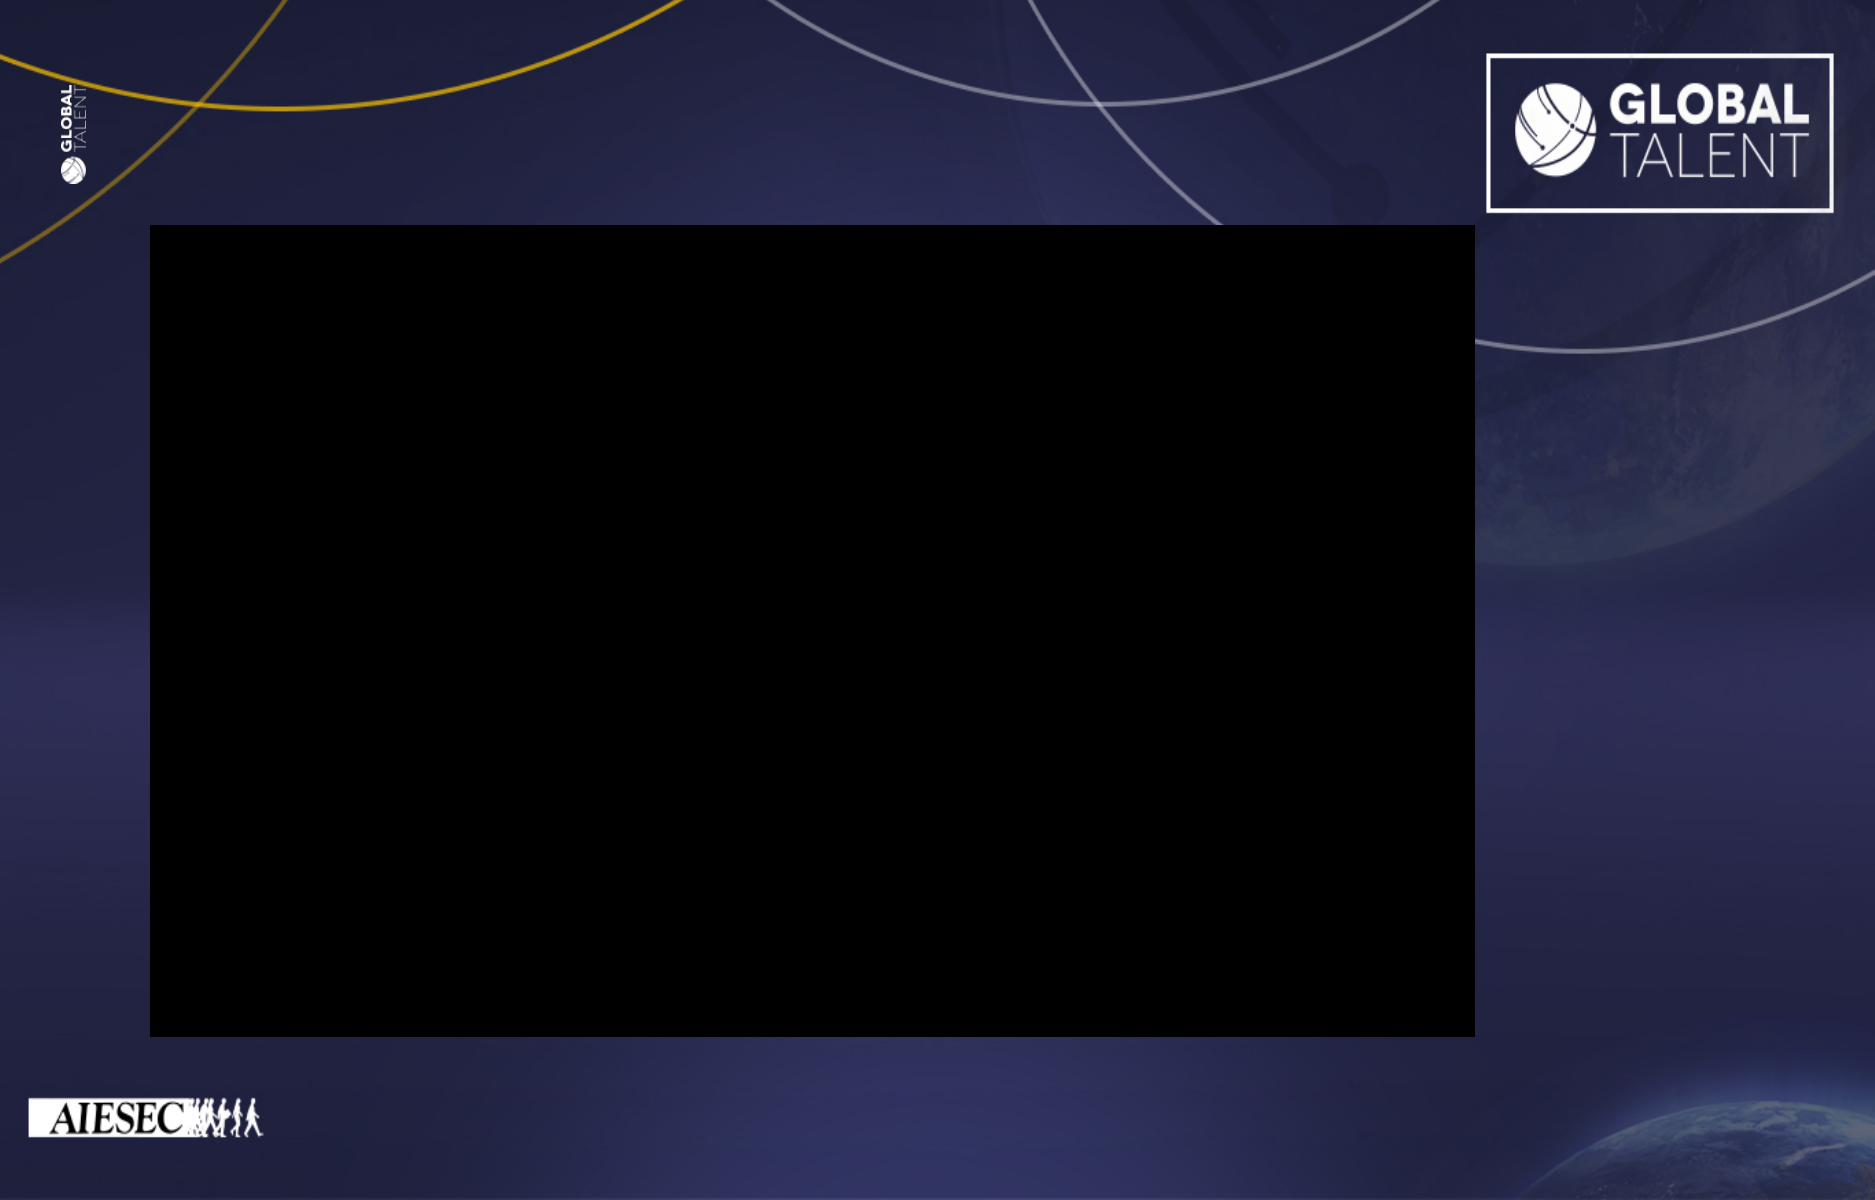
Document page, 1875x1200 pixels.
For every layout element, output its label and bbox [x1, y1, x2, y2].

text_box [149, 224, 1476, 1038]
picture [0, 0, 1875, 1200]
